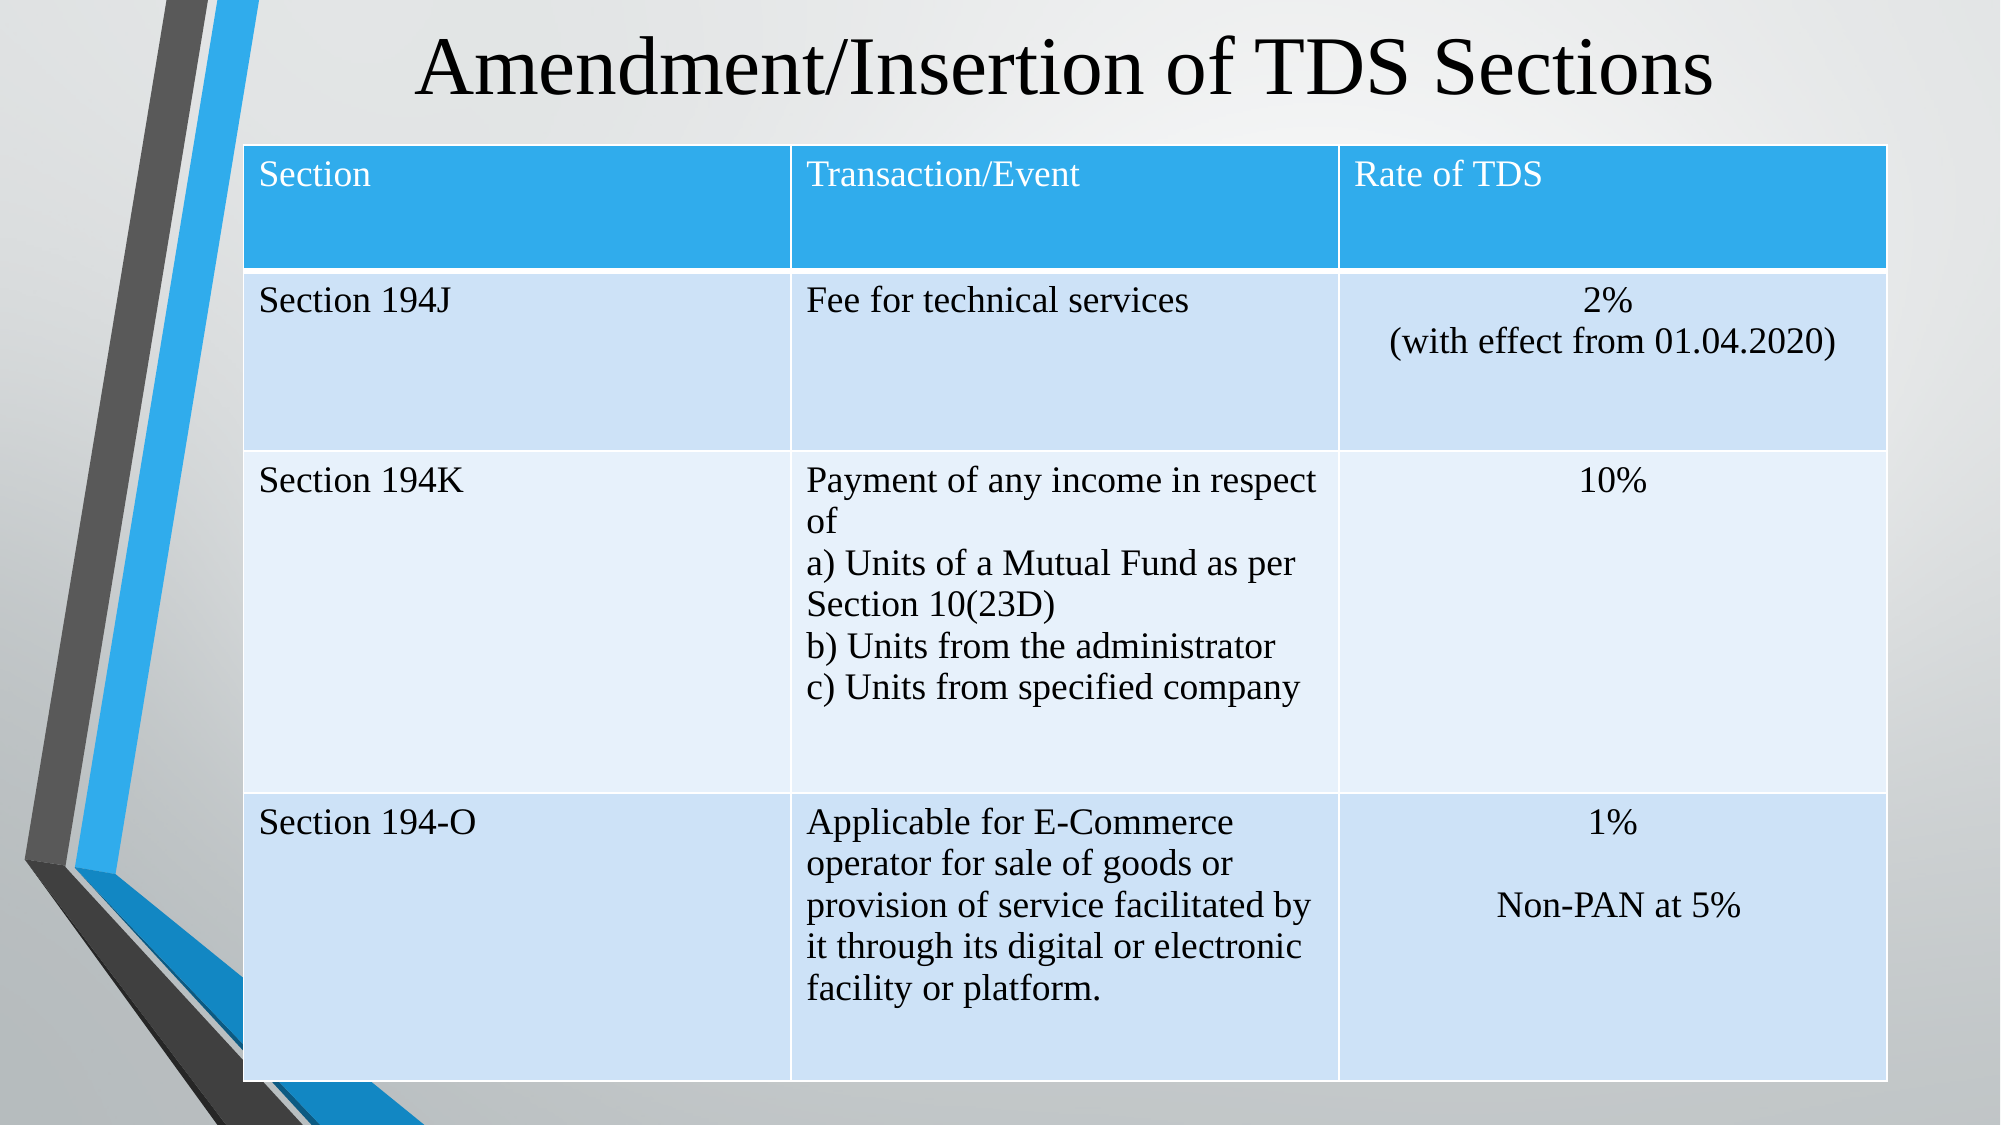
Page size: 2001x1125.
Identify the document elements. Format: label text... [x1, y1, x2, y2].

table_cell Section 194-O [244, 794, 790, 1080]
table_header Rate of TDS [1340, 146, 1886, 268]
table_cell 1% Non-PAN at 5% [1340, 794, 1886, 1080]
table_cell 10% [1340, 452, 1886, 792]
table_cell Section 194J [244, 274, 790, 450]
table_header Section [244, 146, 790, 268]
table_header Transaction/Event [792, 146, 1338, 268]
table_cell Applicable for E-Commerce operator for sale of goods or provision of service facilitated by it through its digital or electronic facility or platform. [792, 794, 1338, 1080]
table_cell Fee for technical services [792, 274, 1338, 450]
table_cell Section 194K [244, 452, 790, 792]
title Amendment/Insertion of TDS Sections [243, 0, 1887, 123]
table_cell 2% (with effect from 01.04.2020) [1340, 274, 1886, 450]
table_cell Payment of any income in respect of a) Units of a Mutual Fund as per Section 10(23D) b) Units from the administrator c) Units from specified company [792, 452, 1338, 792]
